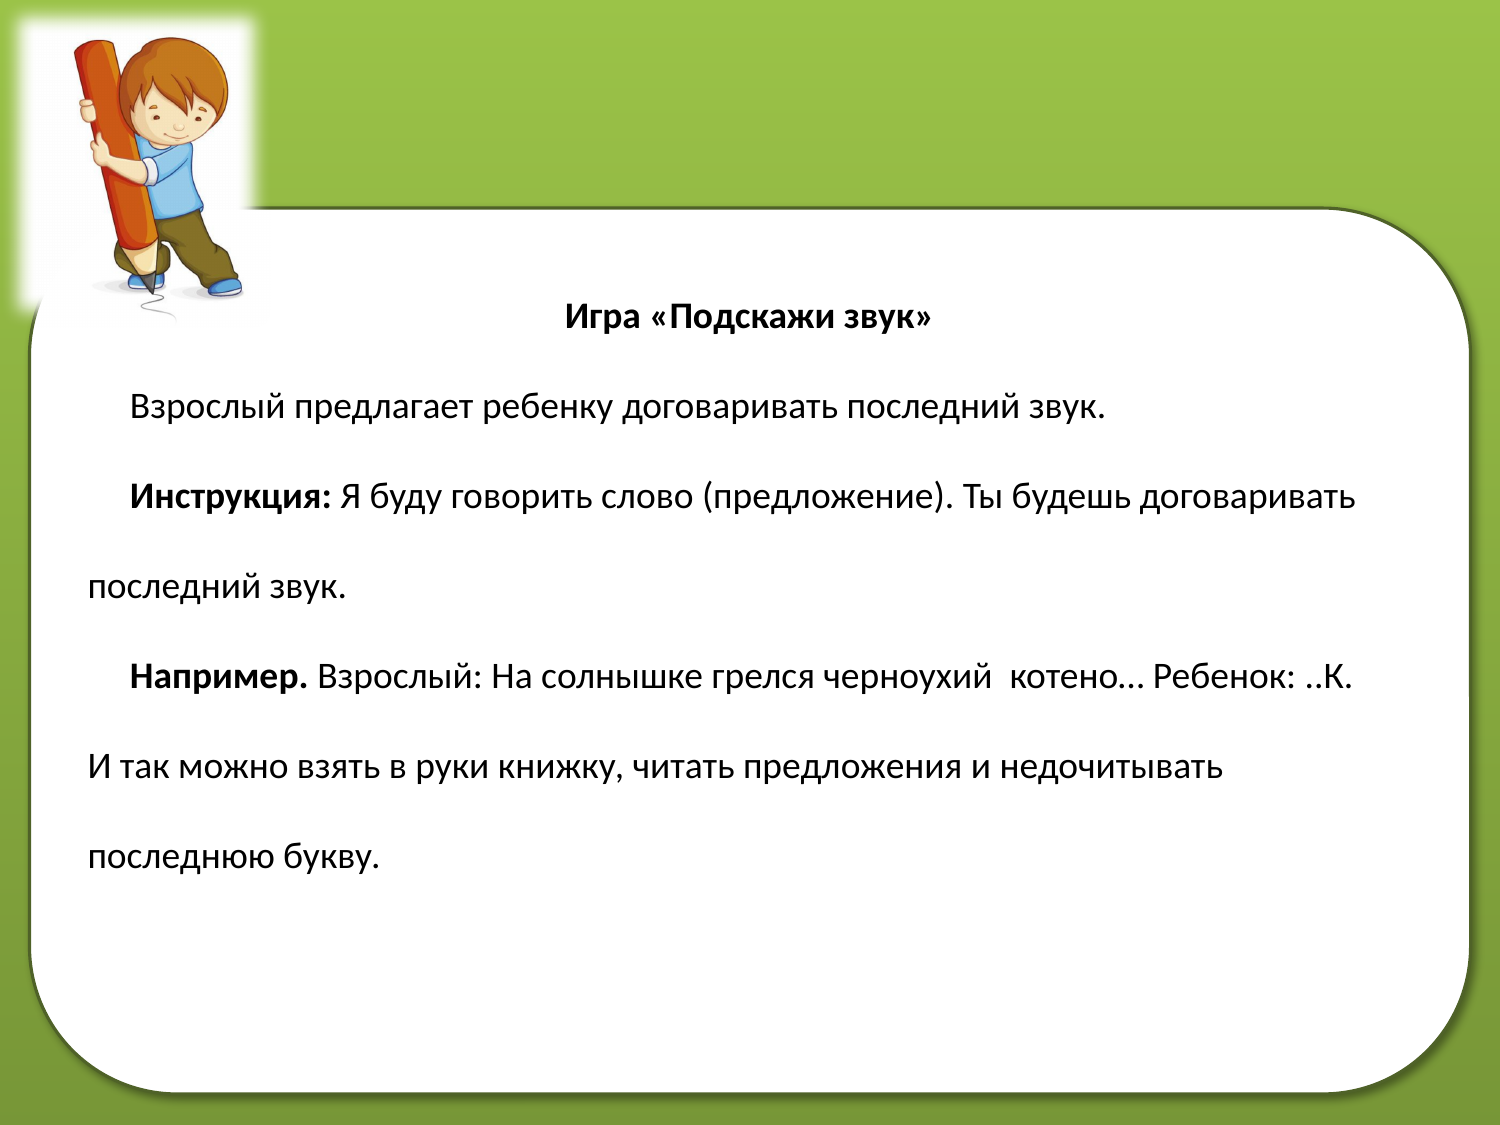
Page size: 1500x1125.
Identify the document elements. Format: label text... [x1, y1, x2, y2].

picture [0, 0, 272, 330]
text_box Игра «Подскажи звук» Взрослый предлагает ребенку договаривать последний звук. Инструкция: Я буду говорить слово (предложение). Ты будешь договаривать последний звук. Например. Взрослый: На солнышке грелся черноухий котено… Ребенок: ..К. И так можно взять в руки книжку, читать предложения и недочитывать последнюю букву. [27, 205, 1473, 1097]
text_box [0, 0, 1500, 1125]
